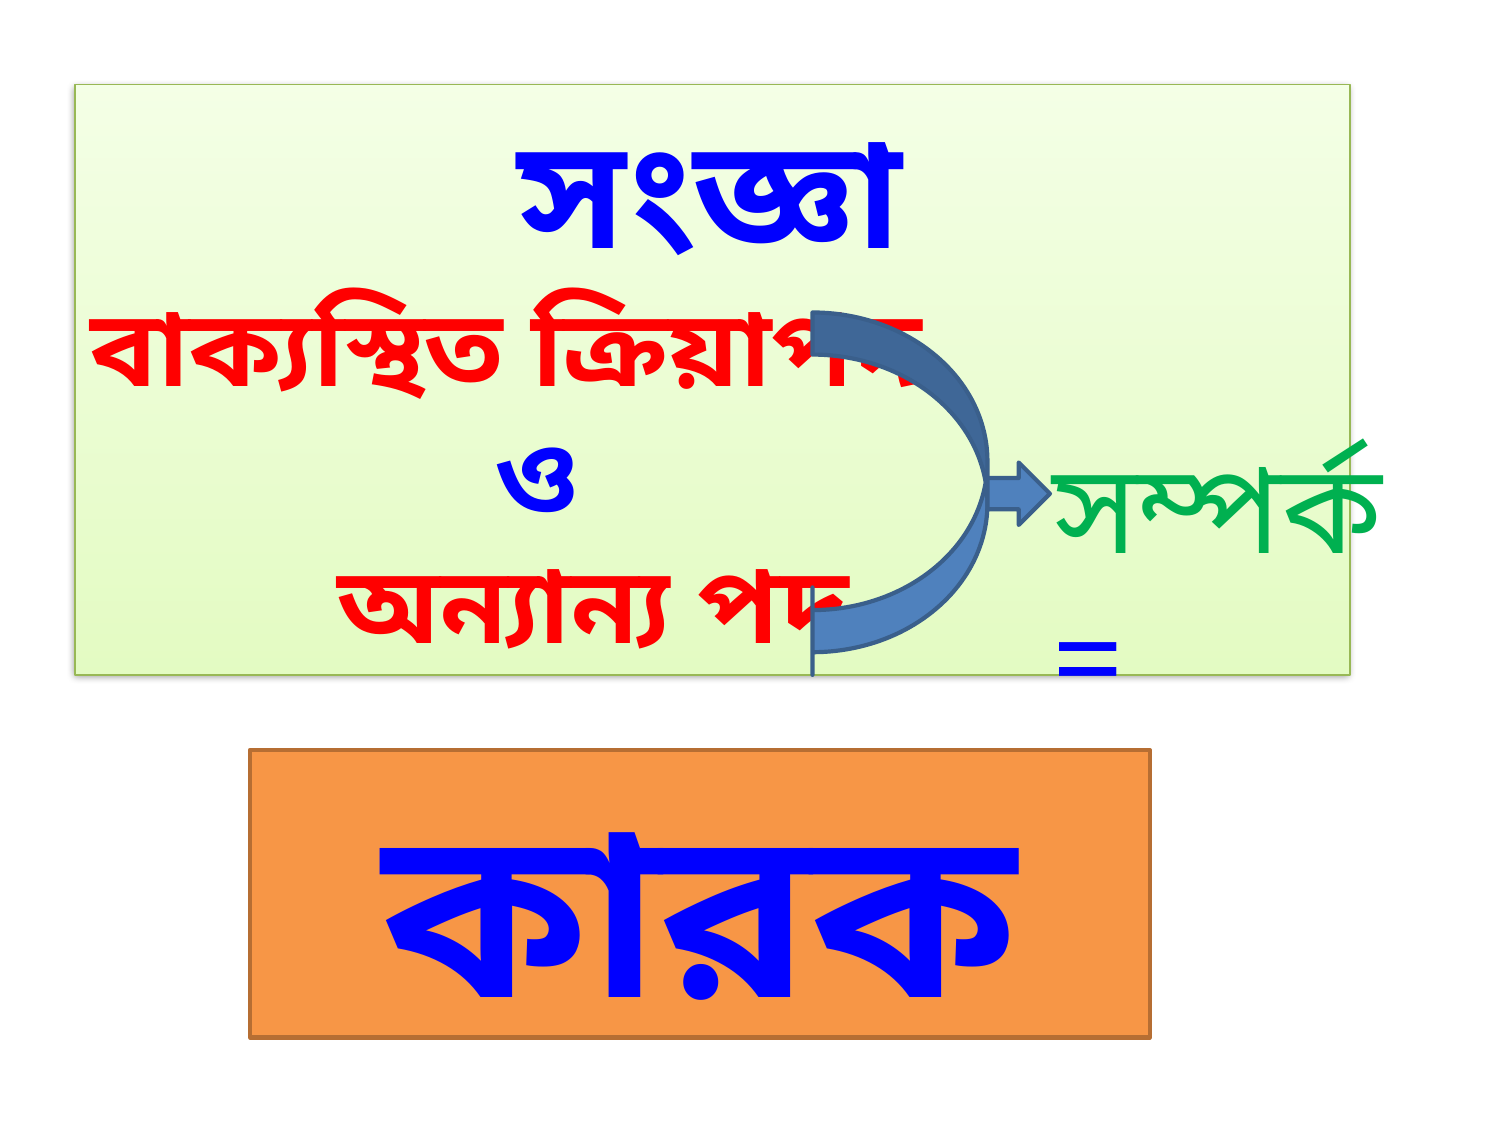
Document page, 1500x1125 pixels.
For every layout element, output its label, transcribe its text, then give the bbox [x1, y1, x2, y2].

title সংজ্ঞা বাক্যস্থিত ক্রিয়াপদ ও অন্যান্য পদ [74, 84, 1351, 676]
text_box [810, 310, 990, 677]
subtitle কারক [248, 748, 1152, 1040]
text_box সম্পর্ক = [1037, 420, 1463, 736]
text_box [985, 460, 1053, 527]
